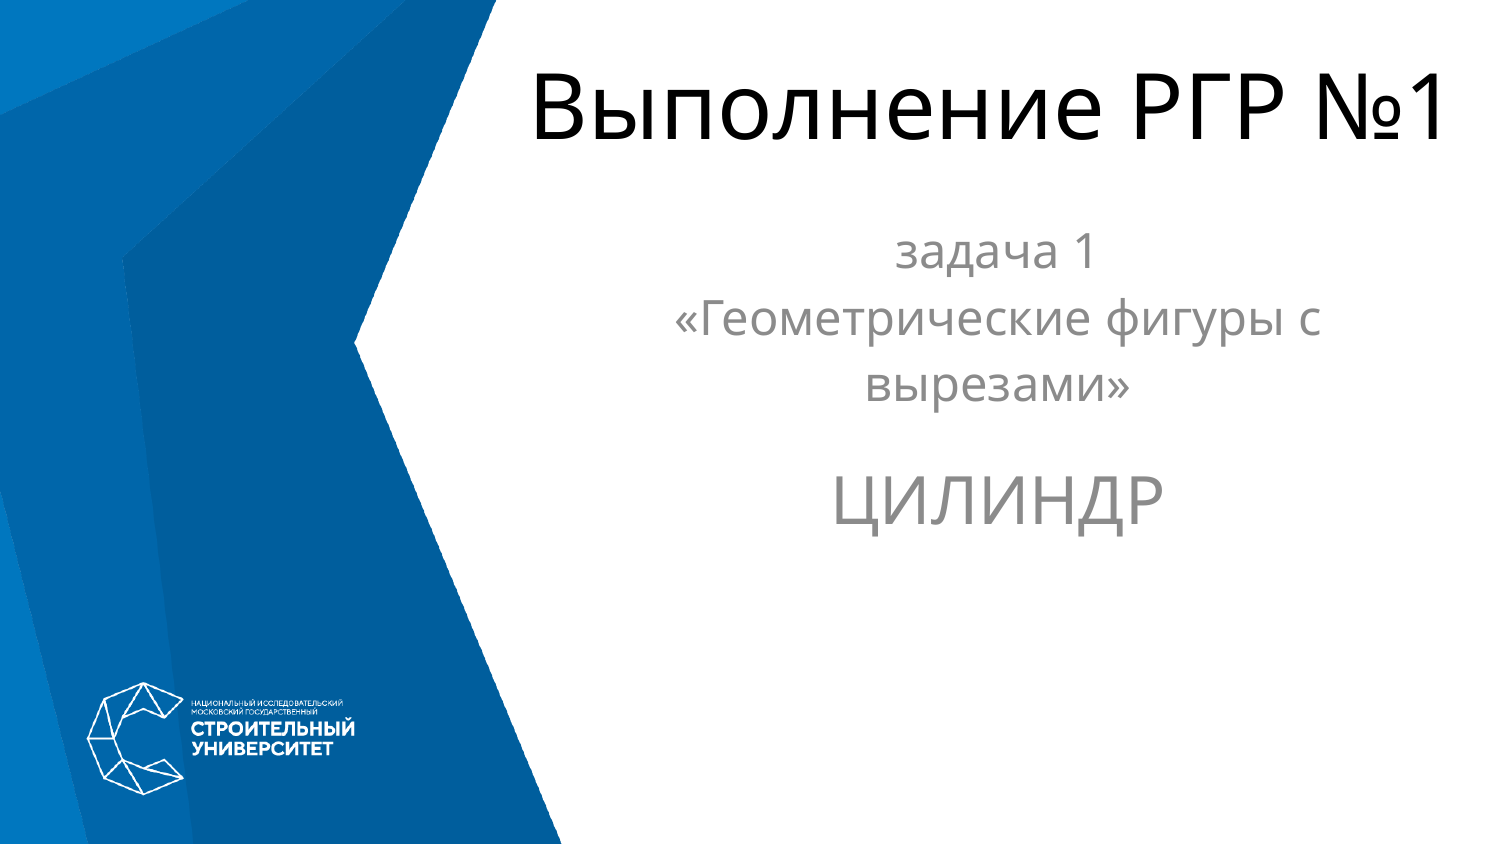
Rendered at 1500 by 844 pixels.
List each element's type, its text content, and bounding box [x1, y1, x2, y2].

text_box ЦИЛИНДР [560, 445, 1436, 662]
picture [0, 0, 1500, 844]
title Выполнение РГР №1 [490, 32, 1483, 302]
subtitle задача 1 «Геометрические фигуры с вырезами» [561, 209, 1436, 425]
